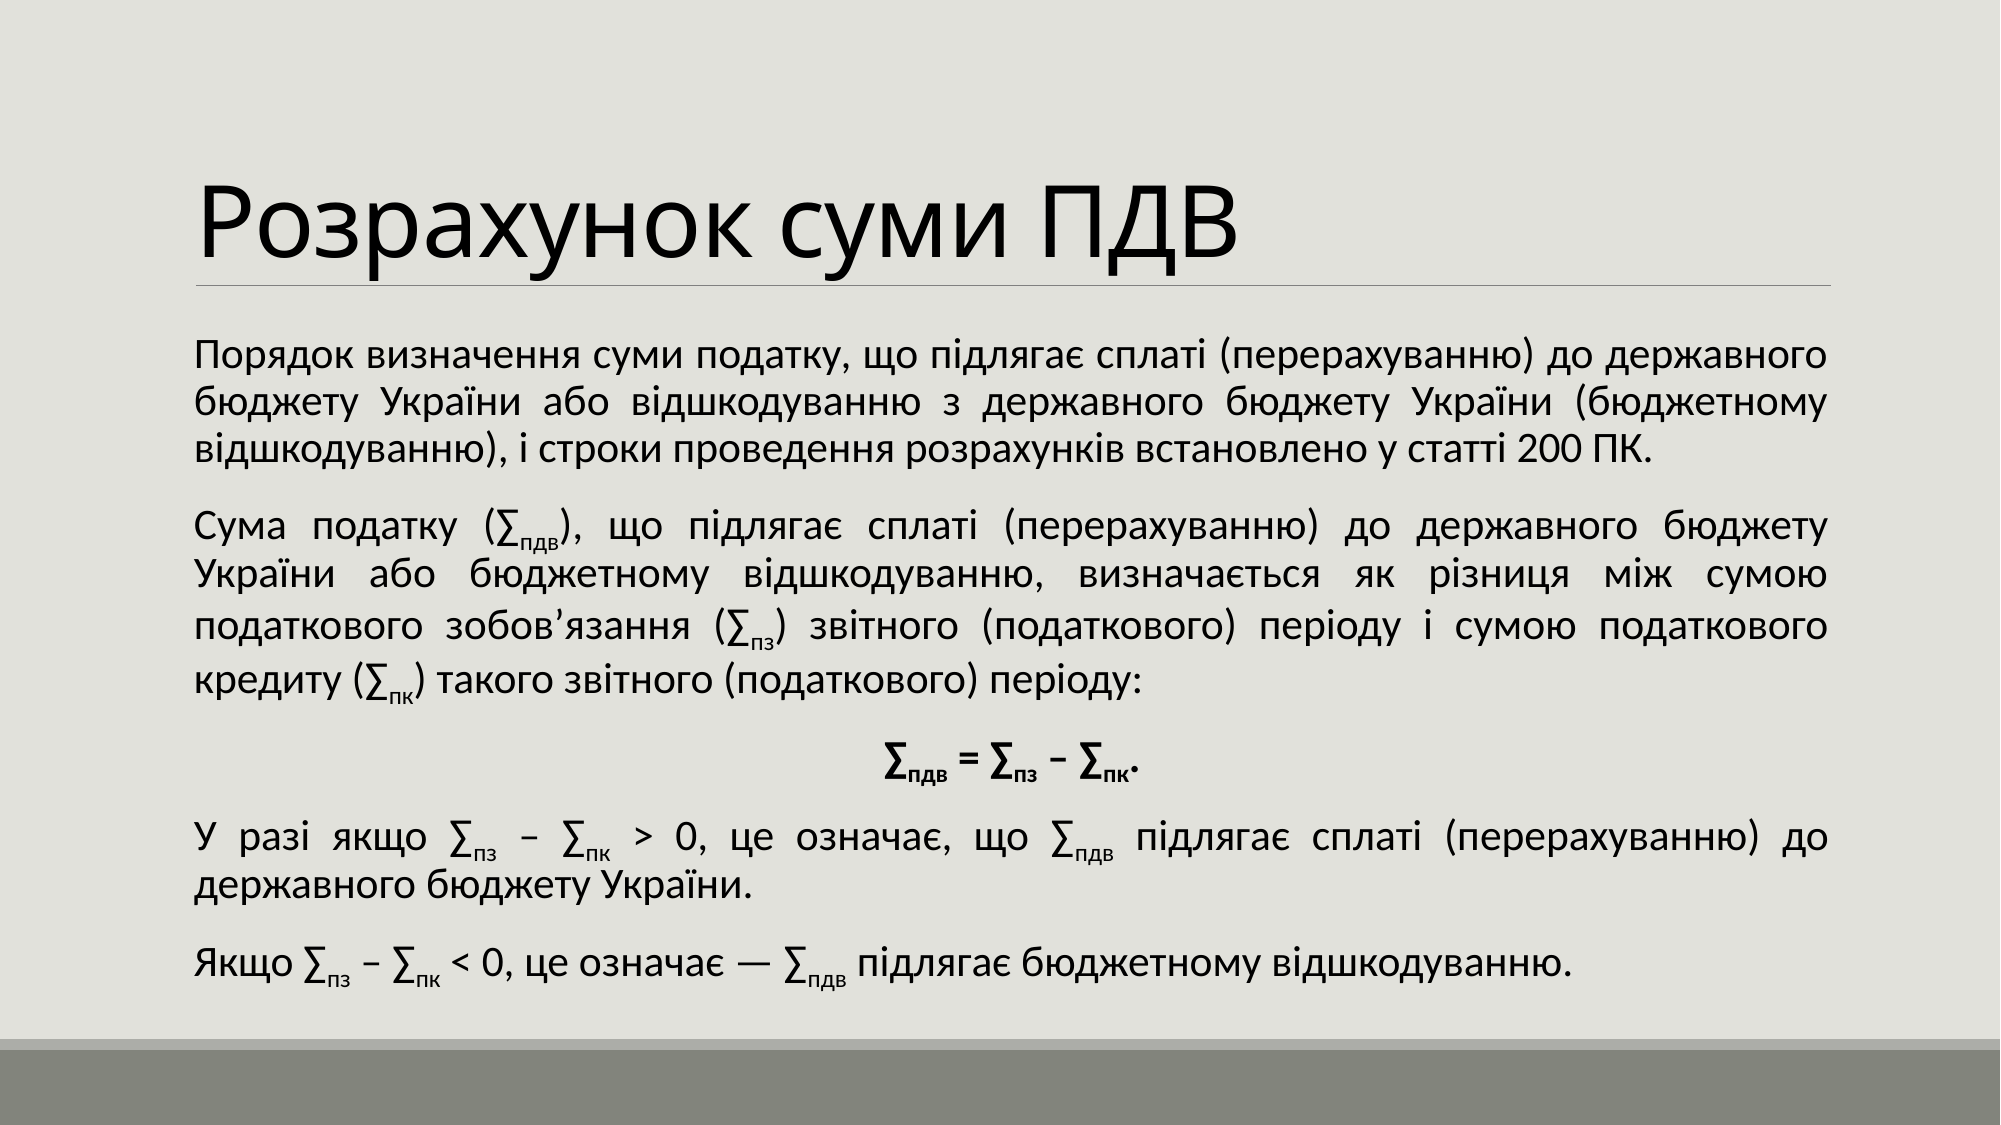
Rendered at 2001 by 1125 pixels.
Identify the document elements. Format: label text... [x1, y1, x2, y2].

title Розрахунок суми ПДВ [180, 47, 1830, 285]
list Порядок визначення суми податку, що підлягає сплаті (перерахуванню) до державного бюджету України або відшкодуванню з державного бюджету України (бюджетному відшкодуванню), і строки проведення розрахунків встановлено у статті 200 ПК. Сума податку (∑пдв), що підлягає сплаті (перерахуванню) до державного бюджету України або бюджетному відшкодуванню, визначається як різниця між сумою податкового зобов’язання (∑пз) звітного (податкового) періоду і сумою податкового кредиту (∑пк) такого звітного (податкового) періоду: ∑пдв = ∑пз – ∑пк. У разі якщо ∑пз – ∑пк > 0, це означає, що ∑пдв підлягає сплаті (перерахуванню) до державного бюджету України. Якщо ∑пз – ∑пк < 0, це означає — ∑пдв підлягає бюджетному відшкодуванню. [180, 323, 1830, 1013]
